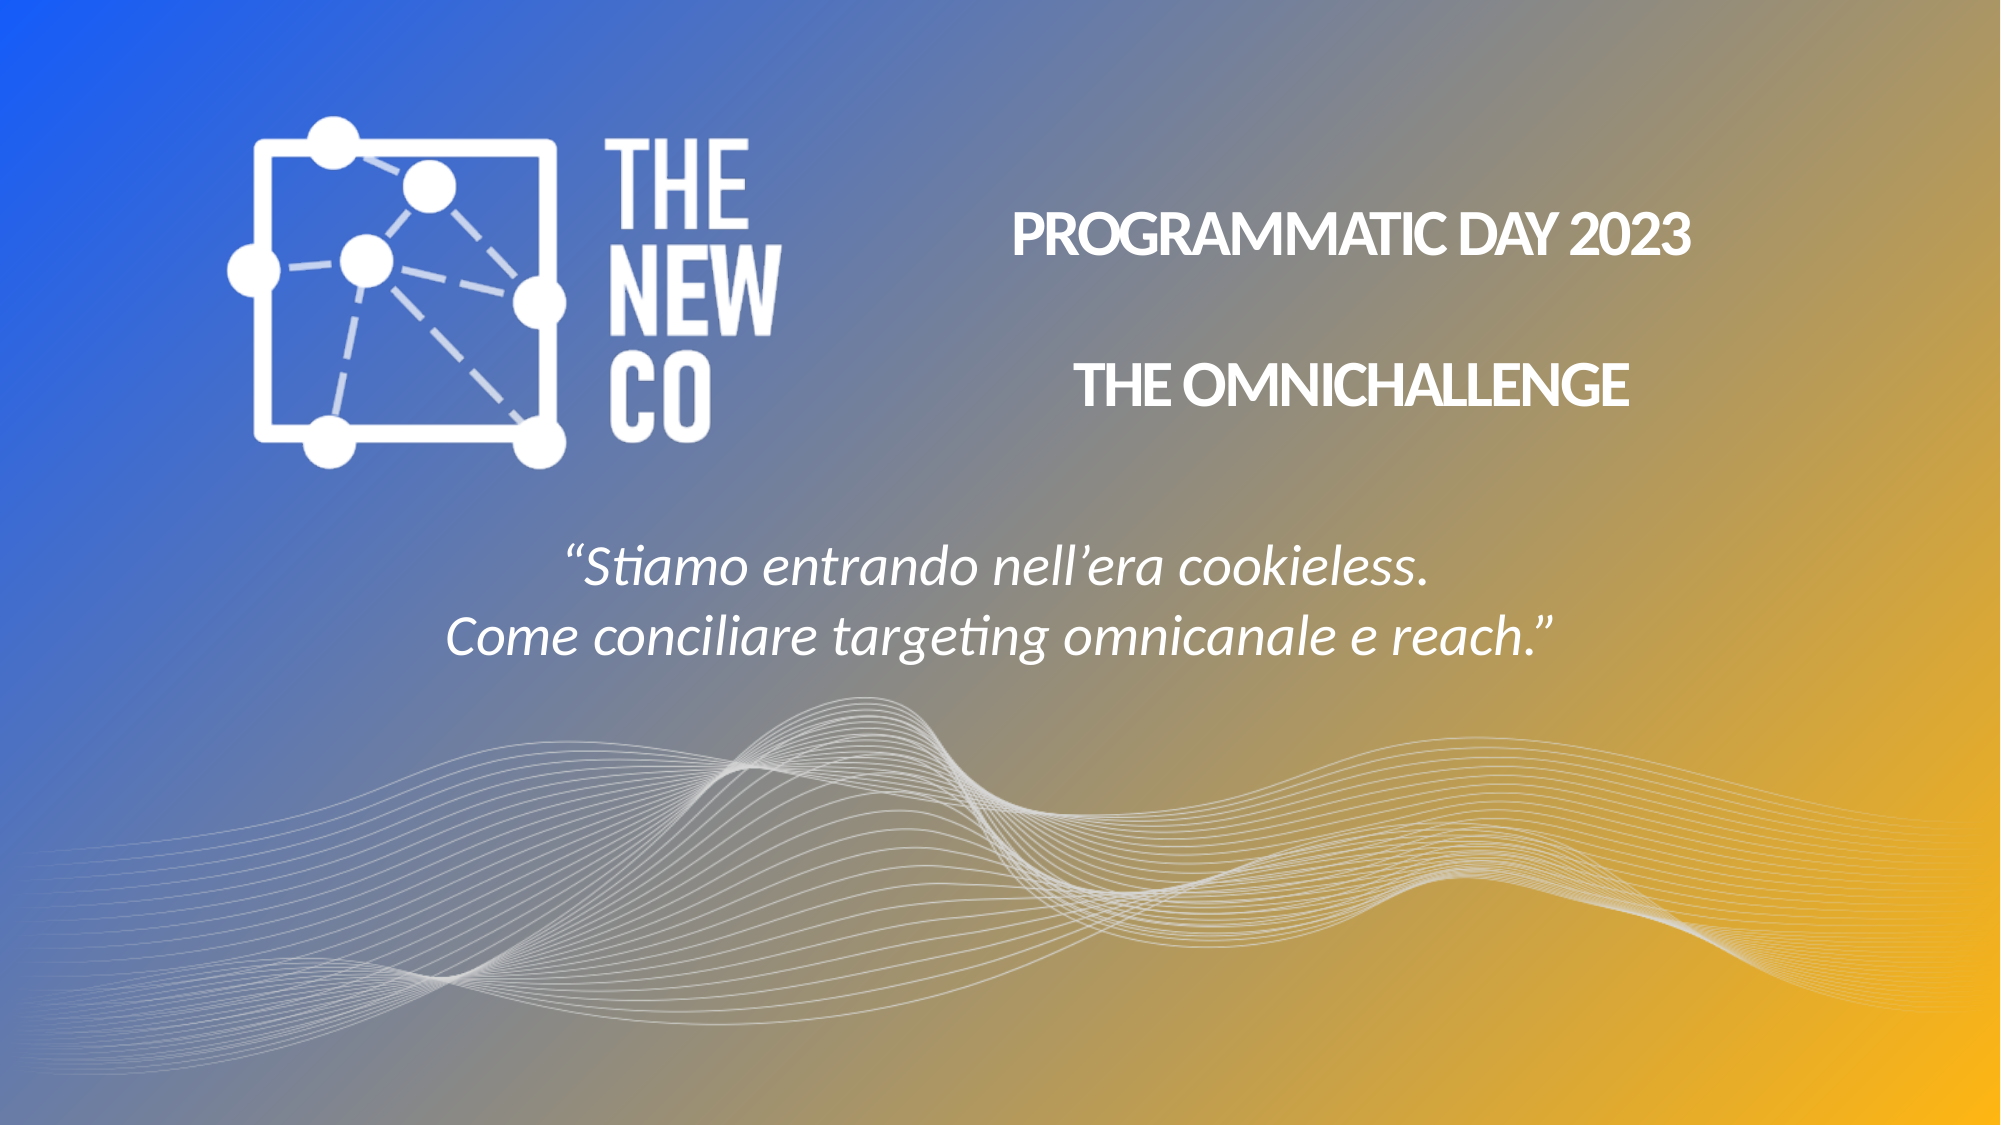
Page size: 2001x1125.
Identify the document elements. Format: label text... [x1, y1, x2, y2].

text_box [0, 0, 2000, 1125]
picture [54, 0, 953, 641]
text_box PROGRAMMATIC DAY 2023 THE OMNICHALLENGE [953, 190, 1861, 429]
picture [4, 696, 2000, 1075]
text_box “Stiamo entrando nell’era cookieless. Come conciliare targeting omnicanale e reach.” [4, 497, 2000, 696]
